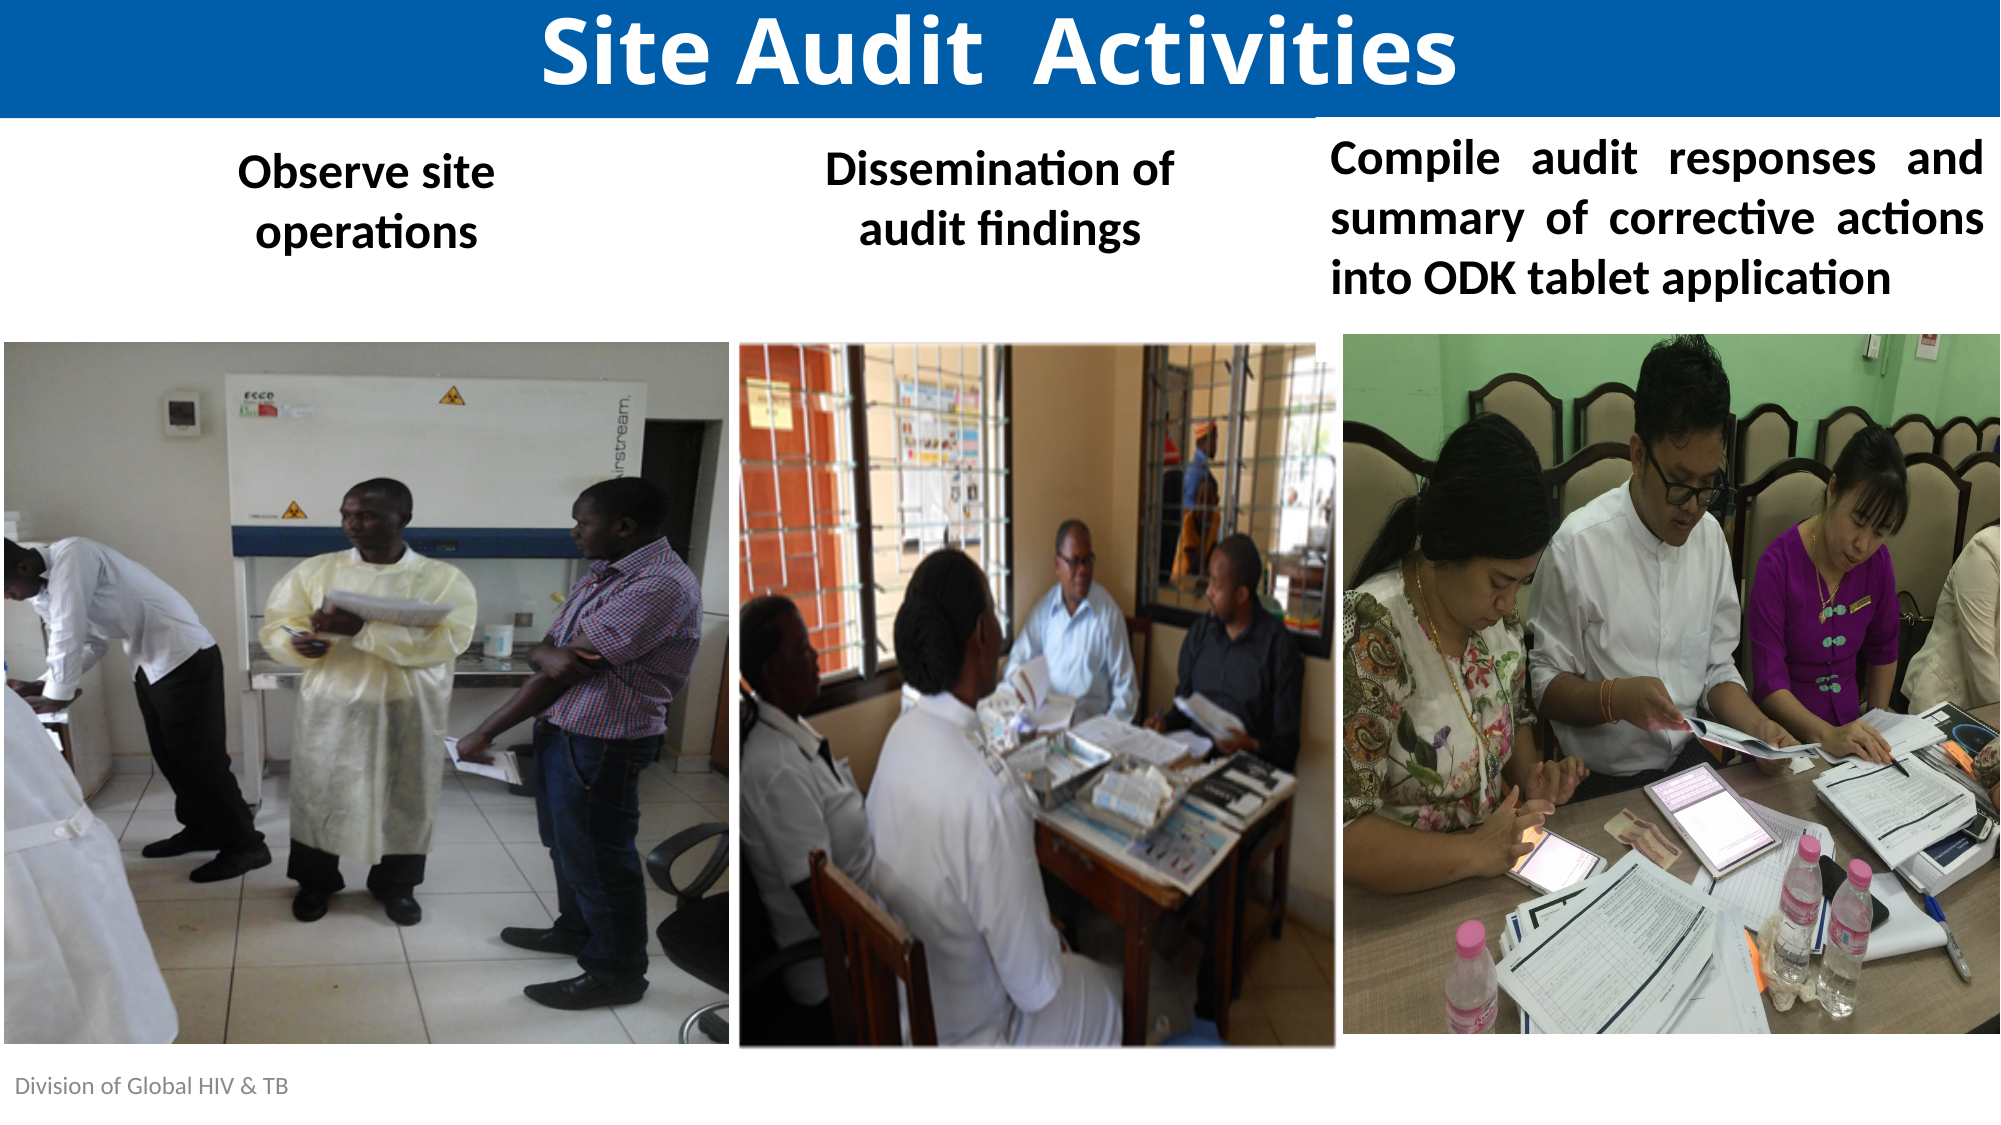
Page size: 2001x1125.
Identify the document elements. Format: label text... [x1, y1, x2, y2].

title Site Audit Activities [0, 0, 2000, 119]
text_box Compile audit responses and summary of corrective actions into ODK tablet application [1315, 117, 2000, 362]
text_box Observe site operations [142, 130, 592, 266]
picture [1343, 334, 2000, 1034]
text_box Dissemination of audit findings [802, 127, 1198, 263]
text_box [4, 341, 1338, 1057]
